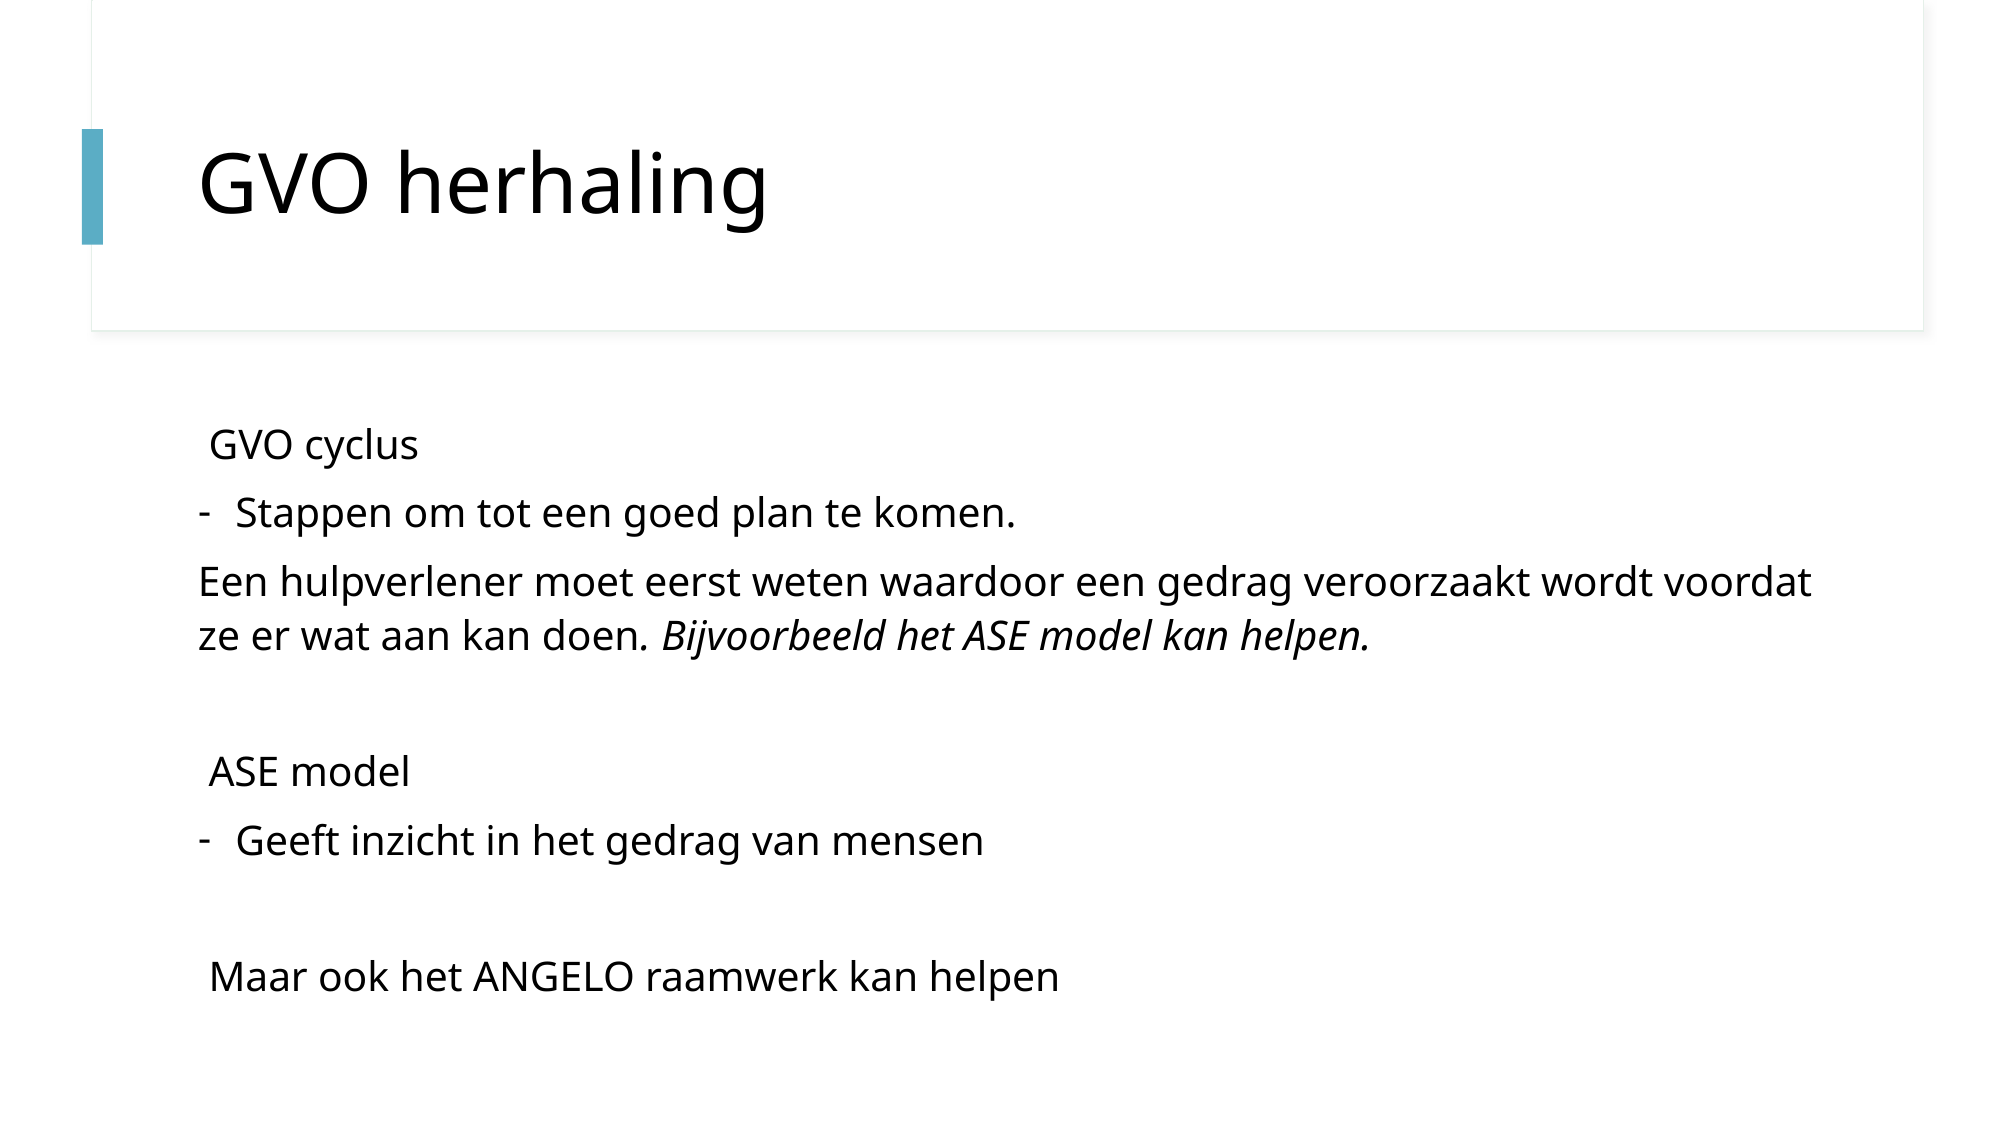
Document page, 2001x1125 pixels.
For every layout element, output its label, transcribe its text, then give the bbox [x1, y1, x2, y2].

list GVO cyclus Stappen om tot een goed plan te komen. Een hulpverlener moet eerst weten waardoor een gedrag veroorzaakt wordt voordat ze er wat aan kan doen. Bijvoorbeeld het ASE model kan helpen. ASE model Geeft inzicht in het gedrag van mensen Maar ook het ANGELO raamwerk kan helpen [183, 406, 1851, 1013]
title GVO herhaling [183, 90, 1851, 284]
